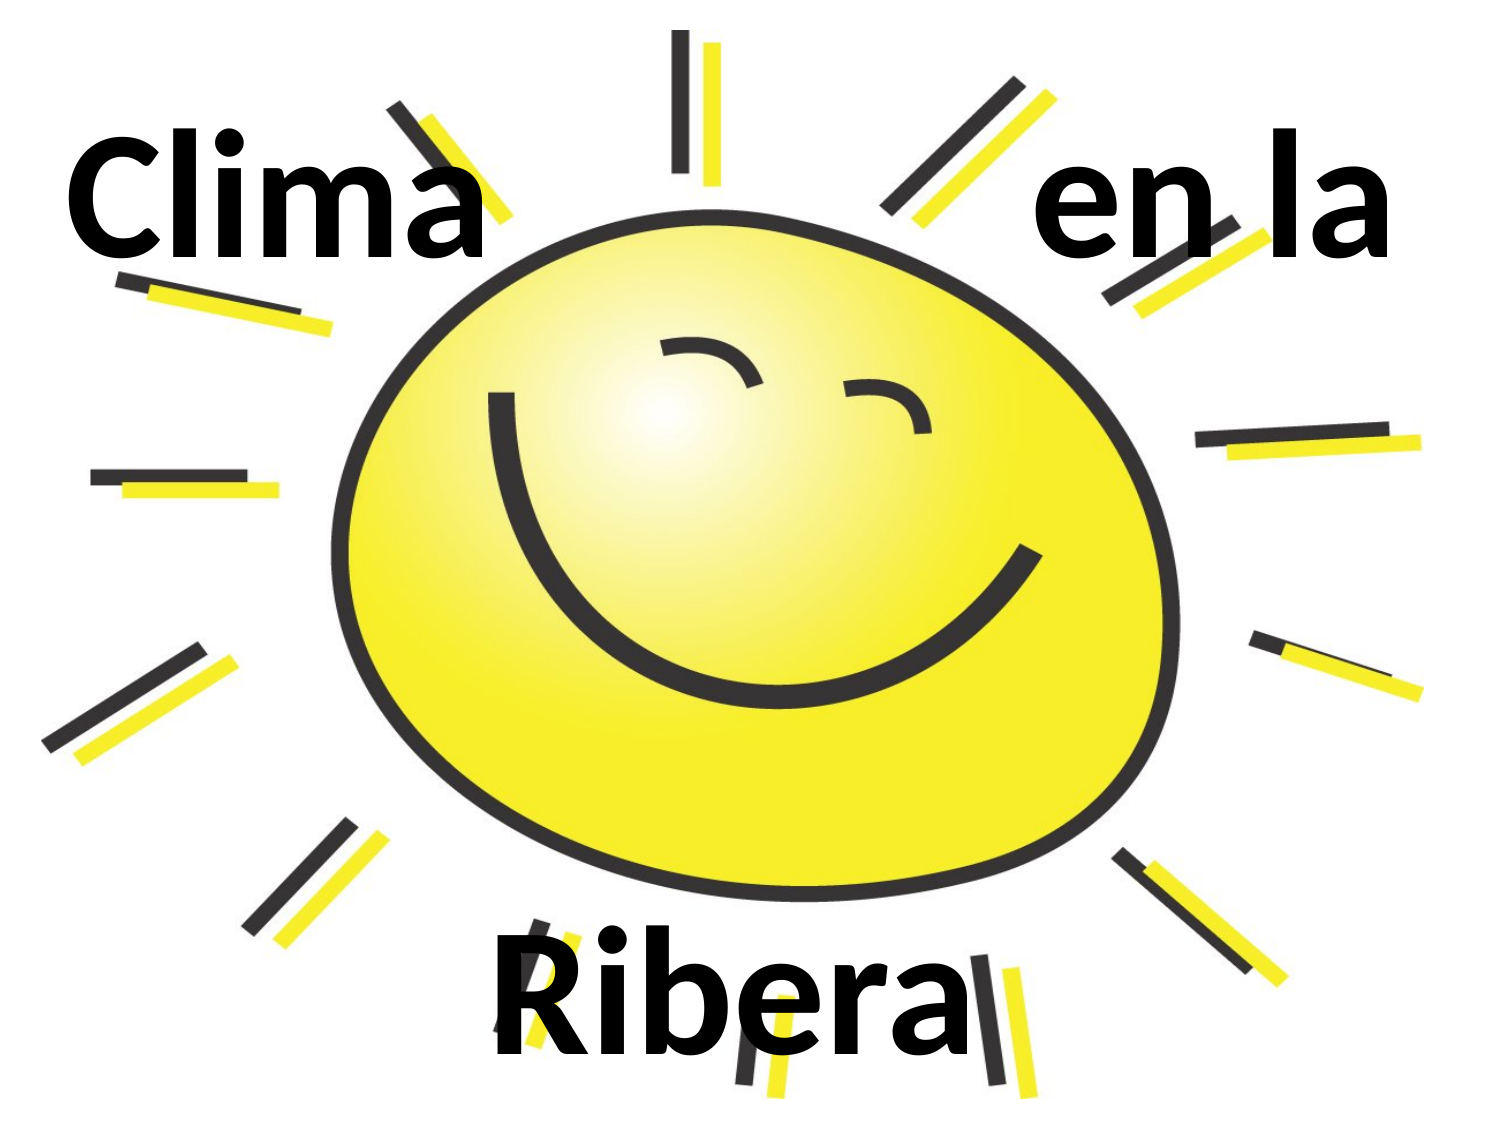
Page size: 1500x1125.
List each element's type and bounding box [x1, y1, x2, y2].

picture [41, 30, 1424, 1100]
